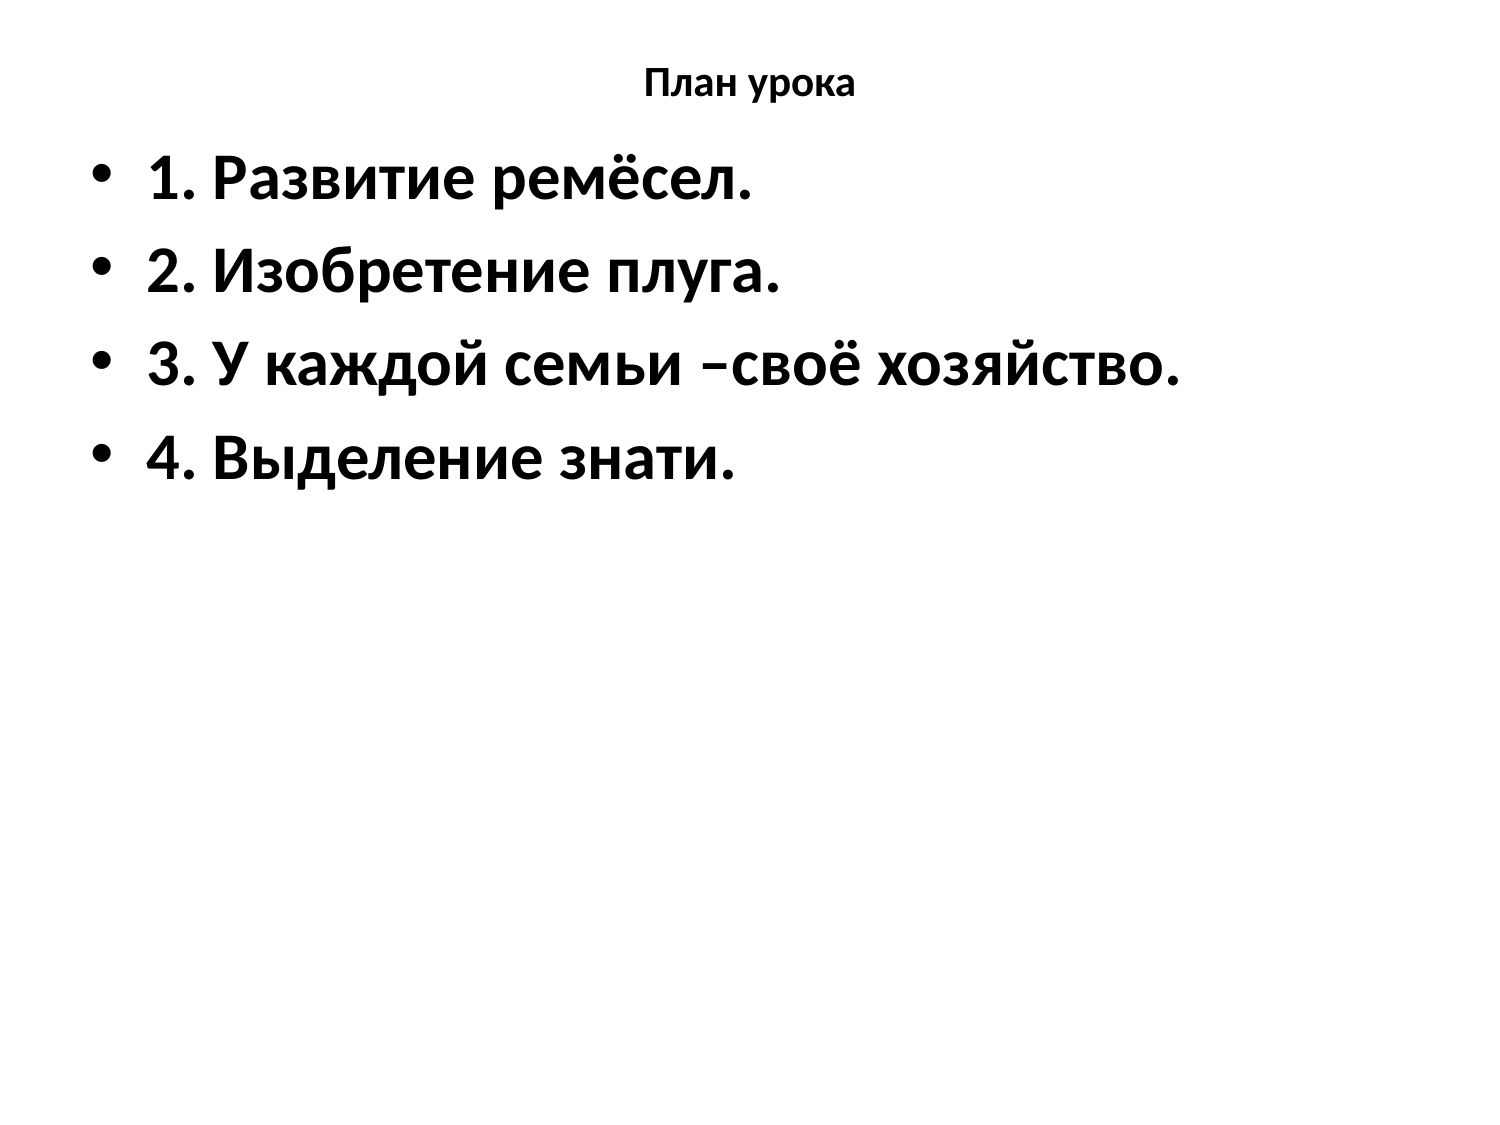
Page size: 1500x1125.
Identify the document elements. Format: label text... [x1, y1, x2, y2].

list 1. Развитие ремёсел. 2. Изобретение плуга. 3. У каждой семьи –своё хозяйство. 4. Выделение знати. [75, 125, 1425, 1063]
title План урока [75, 45, 1425, 113]
